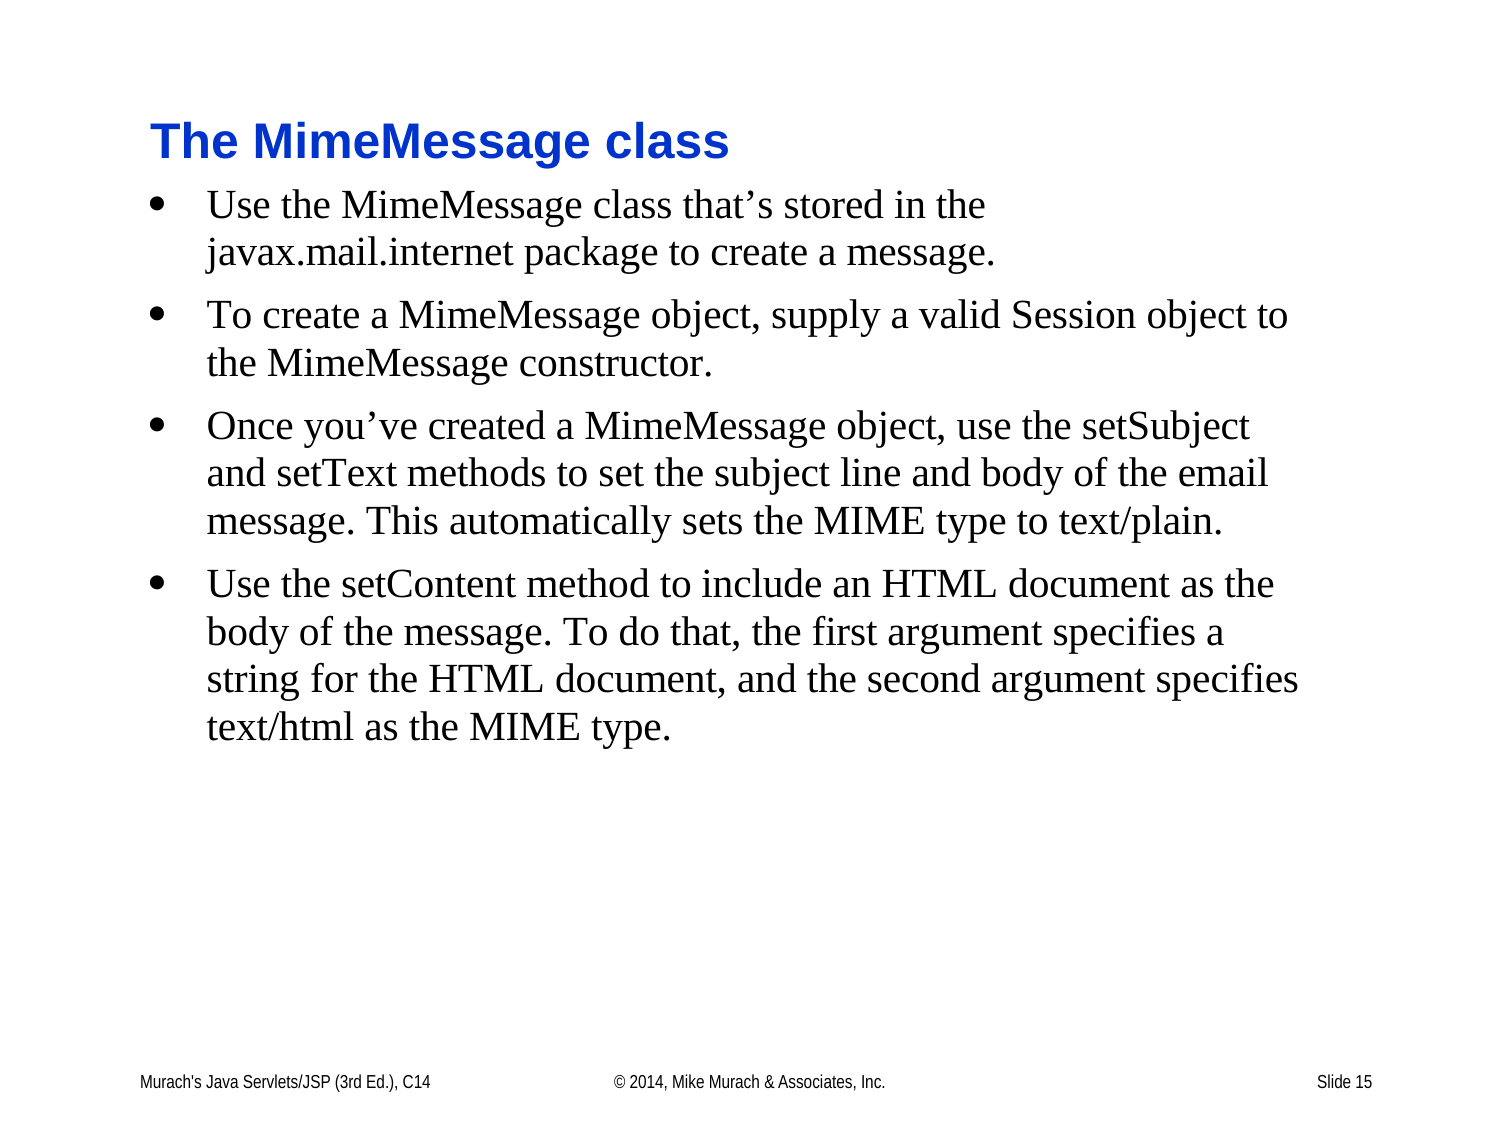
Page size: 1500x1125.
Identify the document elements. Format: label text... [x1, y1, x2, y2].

slide_number Murach's Java Servlets/JSP (3rd Ed.), C14 [125, 1025, 450, 1100]
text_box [149, 176, 1343, 763]
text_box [149, 112, 1348, 184]
footer © 2014, Mike Murach & Associates, Inc. [474, 1025, 1025, 1100]
slide_number Slide 15 [1074, 1025, 1388, 1100]
